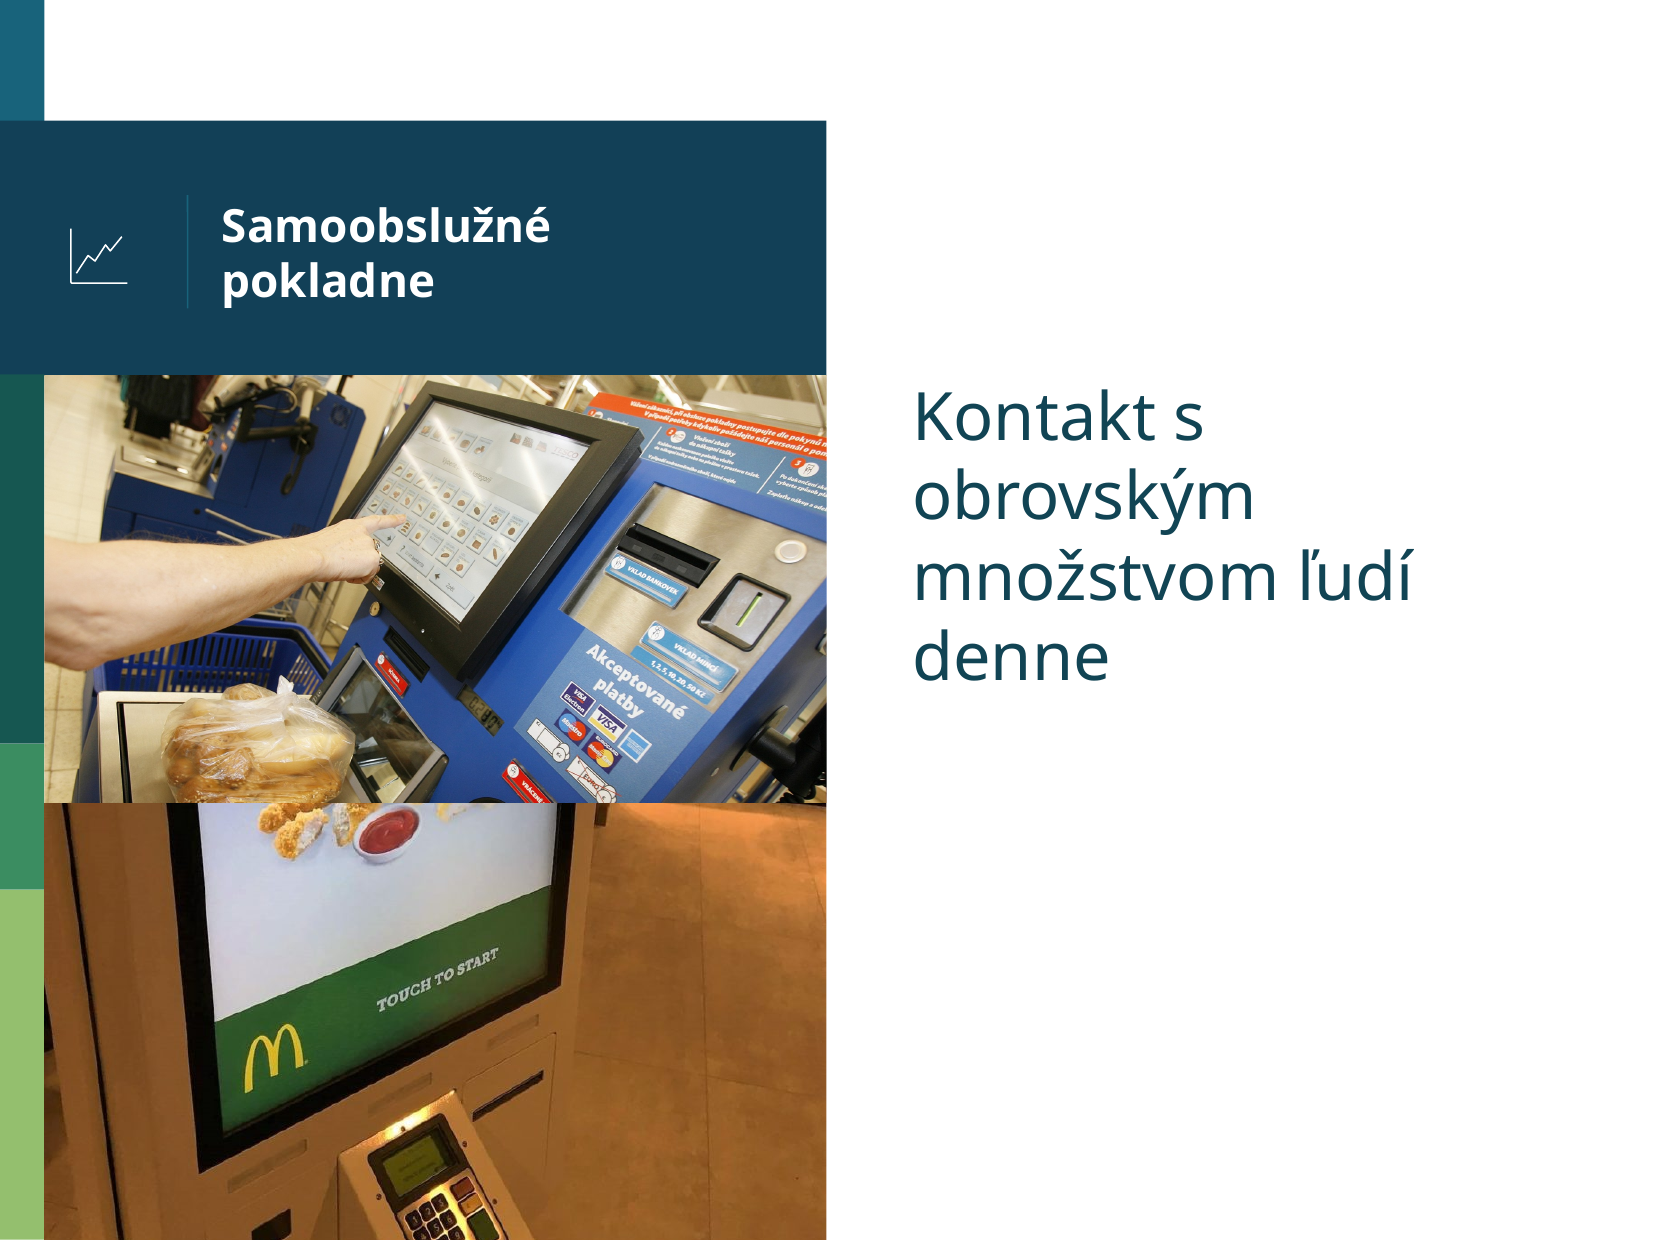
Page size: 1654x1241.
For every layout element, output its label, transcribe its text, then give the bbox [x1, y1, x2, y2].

text_box [76, 236, 122, 274]
picture [43, 374, 827, 1241]
text_box [70, 228, 128, 284]
text_box Kontakt s obrovským množstvom ľudí denne [897, 358, 1559, 1087]
text_box Samoobslužné pokladne [207, 127, 788, 373]
